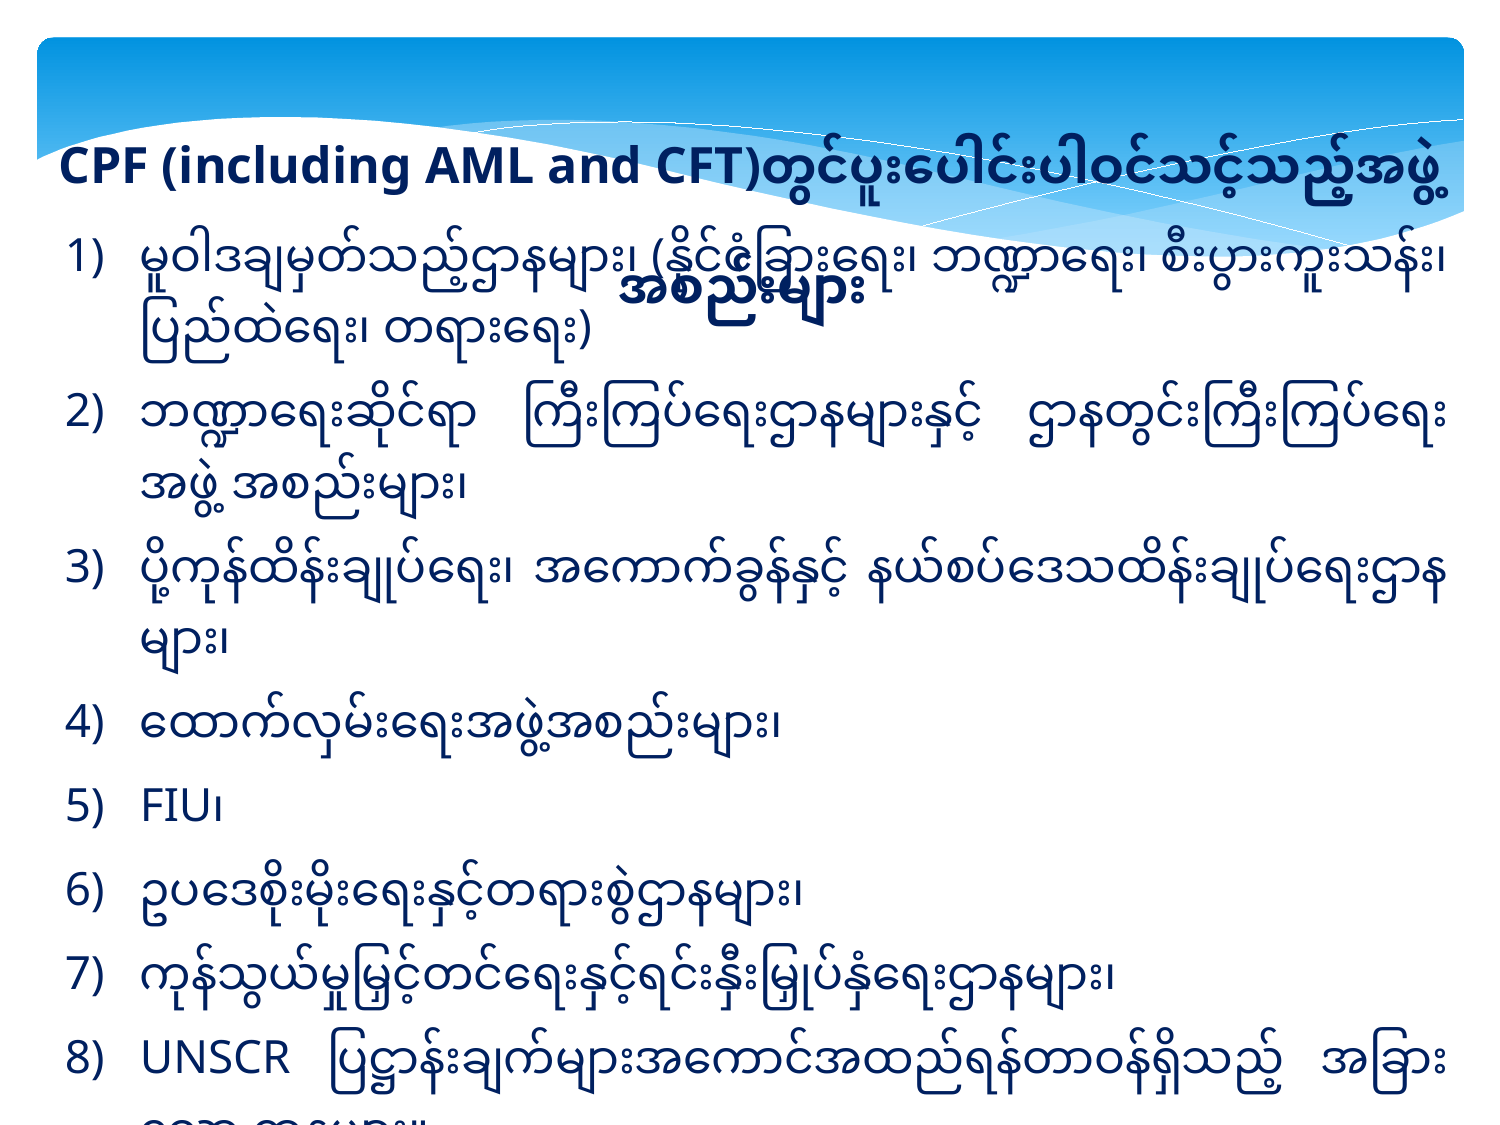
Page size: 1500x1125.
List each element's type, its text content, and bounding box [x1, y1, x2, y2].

text_box CPF (including AML and CFT)တွင်ပူးပေါင်းပါဝင်သင့်သည့်အဖွဲ့အစည်းများ [0, 66, 1500, 321]
text_box မူဝါဒချမှတ်သည့်ဌာနများ၊ (နိုင်ငံခြားရေး၊ ဘဏ္ဍာရေး၊ စီးပွားကူးသန်း၊ ပြည်ထဲရေး၊ တရားရေး) ဘဏ္ဍာရေးဆိုင်ရာ ကြီးကြပ်ရေးဌာနများနှင့် ဌာနတွင်းကြီးကြပ်ရေး အဖွဲ့ အစည်းများ၊ ပို့ကုန်ထိန်းချုပ်ရေး၊ အကောက်ခွန်နှင့် နယ်စပ်ဒေသထိန်းချုပ်ရေးဌာနများ၊ ထောက်လှမ်းရေးအဖွဲ့အစည်းများ၊ FIU၊ ဥပဒေစိုးမိုးရေးနှင့်တရားစွဲဌာနများ၊ ကုန်သွယ်မှုမြှင့်တင်ရေးနှင့်ရင်းနှီးမြှုပ်နှံရေးဌာနများ၊ UNSCR ပြဋ္ဌာန်းချက်များအကောင်အထည်ရန်တာဝန်ရှိသည့် အခြားသော ဌာနများ။ [49, 201, 1463, 1125]
